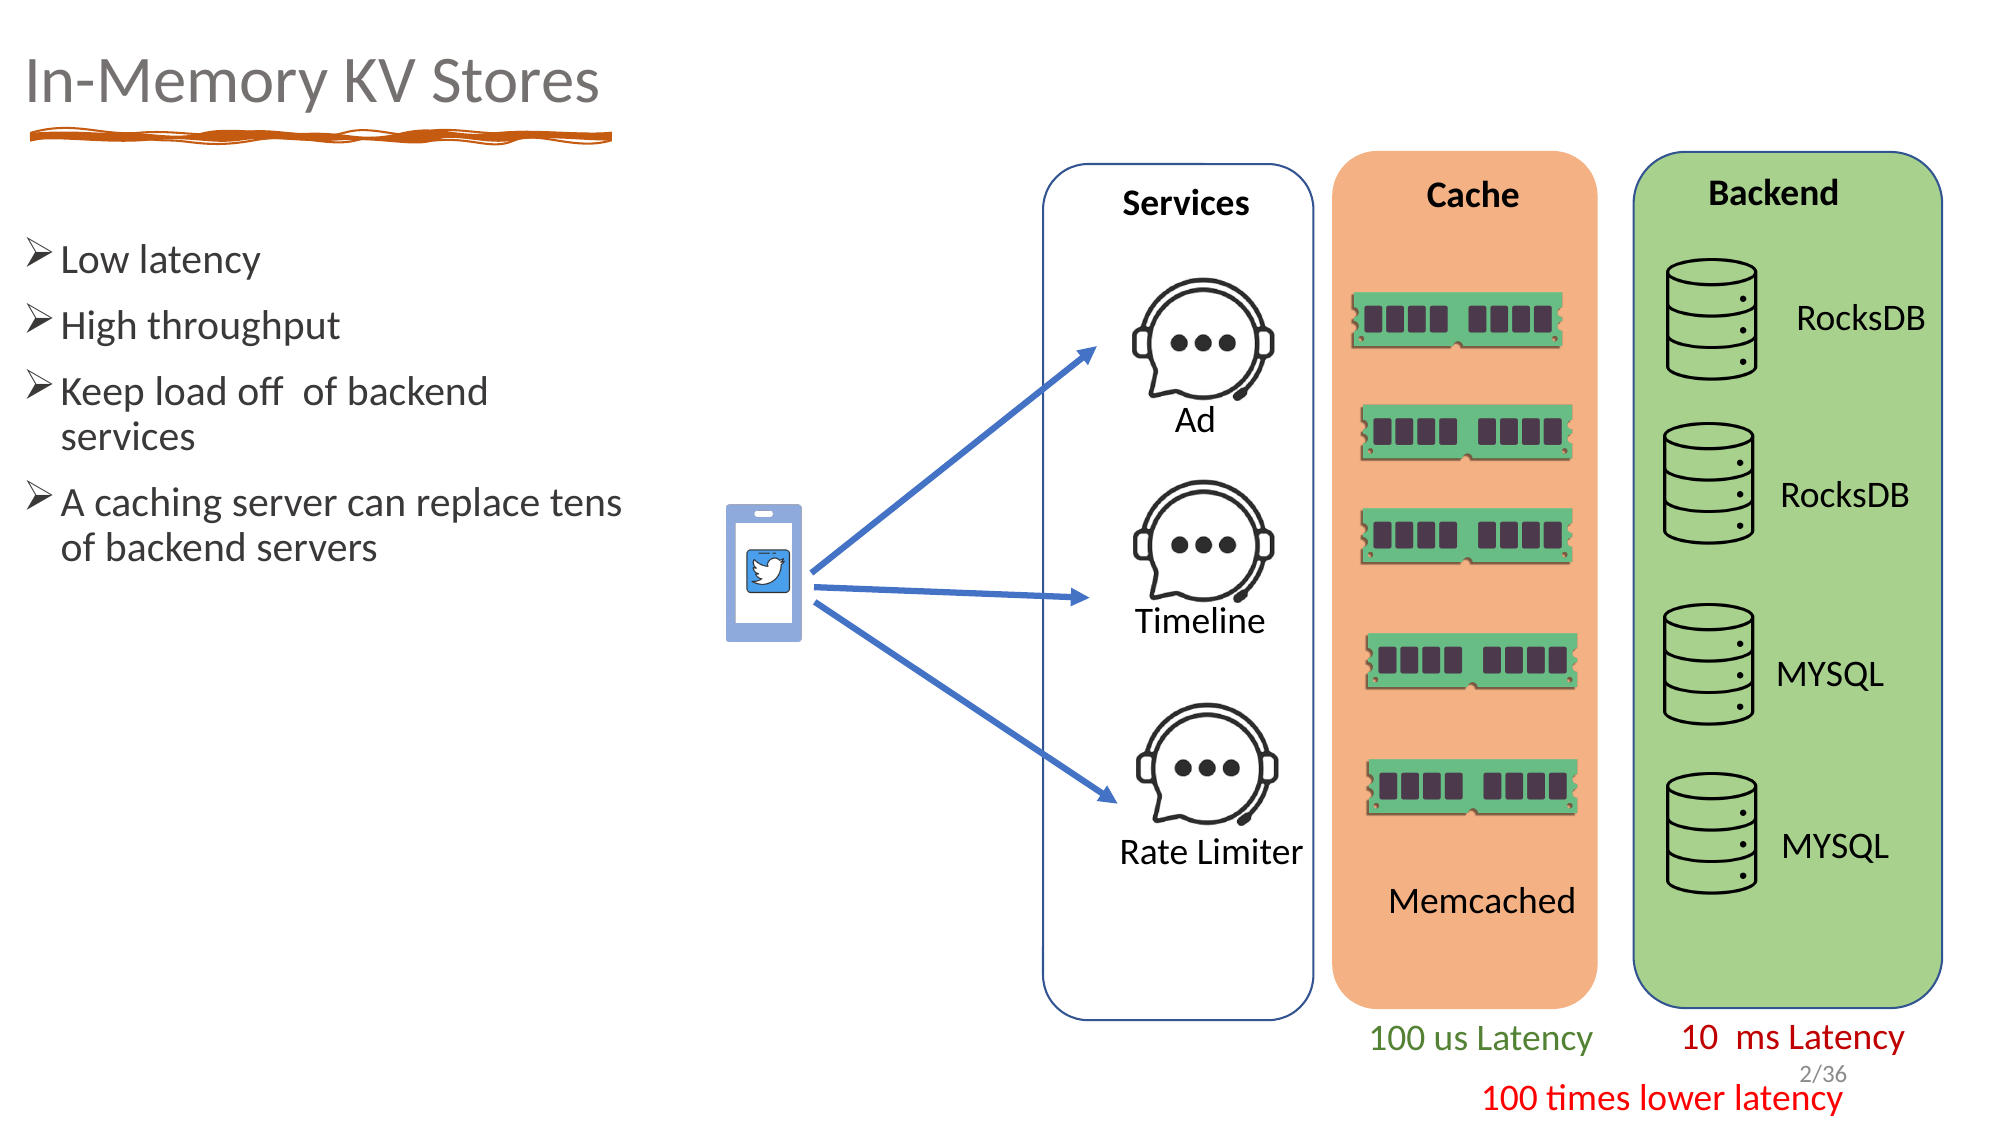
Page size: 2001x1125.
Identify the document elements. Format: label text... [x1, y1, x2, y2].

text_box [814, 601, 1118, 804]
text_box Timeline [1118, 617, 1281, 649]
picture [1097, 457, 1288, 617]
picture [1633, 406, 1784, 557]
text_box Services [1107, 190, 1265, 230]
text_box [1042, 190, 1315, 819]
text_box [814, 587, 1090, 598]
text_box [1332, 190, 1598, 1005]
picture [1636, 756, 1787, 907]
text_box 100 us Latency [1353, 1005, 1617, 1065]
text_box 10 ms Latency [1665, 1004, 1921, 1065]
picture [1636, 242, 1787, 393]
text_box Backend [1693, 160, 1855, 221]
text_box [1632, 150, 1944, 1006]
text_box Cache [1412, 190, 1535, 223]
list Low latency High throughput Keep load off of backend services A caching server can replace tens of backend servers [8, 230, 648, 617]
text_box Rate Limiter [1094, 819, 1319, 880]
picture [1100, 680, 1291, 840]
picture [1333, 256, 1598, 849]
title In-Memory KV Stores [0, 0, 1720, 190]
text_box [29, 126, 612, 146]
picture [1096, 255, 1287, 415]
text_box 100 times lower latency [1466, 1103, 1859, 1125]
text_box RocksDB [1787, 285, 1942, 346]
picture [1633, 587, 1784, 738]
picture [688, 497, 839, 648]
text_box Memcached [1373, 868, 1592, 928]
text_box RocksDB [1784, 462, 1926, 523]
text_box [811, 346, 1097, 574]
text_box [1041, 804, 1315, 1022]
text_box MYSQL [1784, 641, 1900, 702]
text_box MYSQL [1787, 813, 1905, 874]
text_box Ad [1159, 415, 1231, 448]
slide_number 2/36 [1412, 1042, 1863, 1103]
